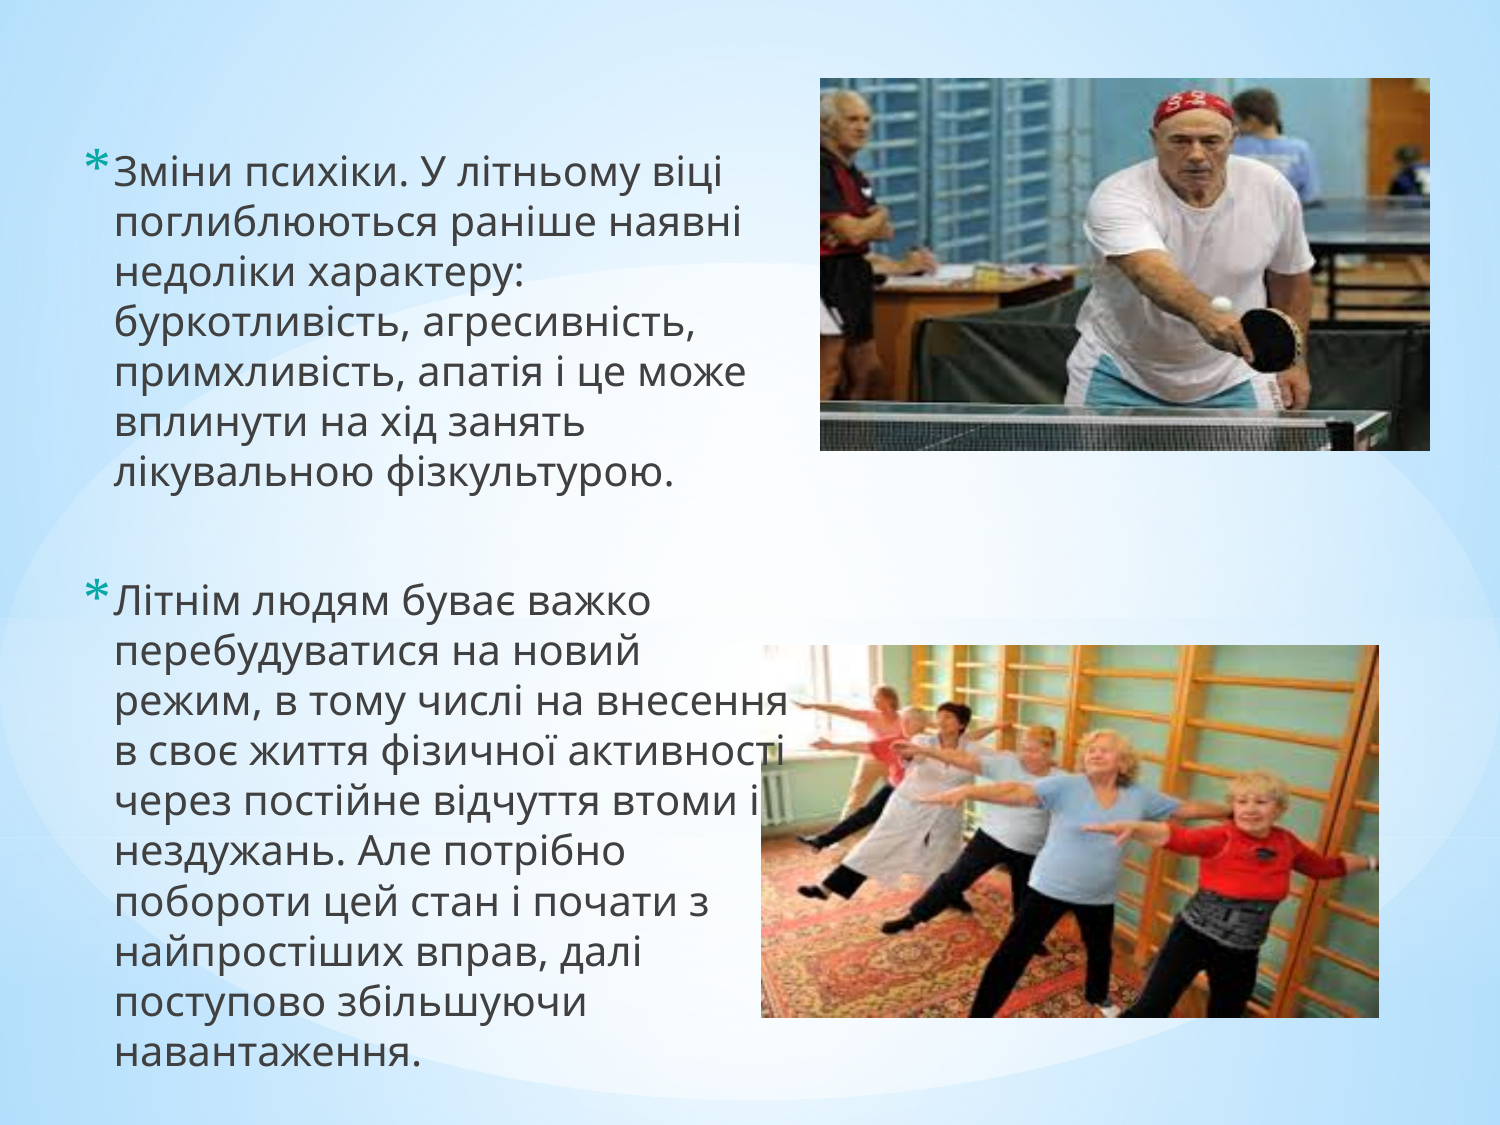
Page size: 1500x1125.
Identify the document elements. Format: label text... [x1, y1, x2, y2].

picture [761, 644, 1379, 1018]
picture [820, 77, 1430, 451]
list Зміни психіки. У літньому віці поглиблюються раніше наявні недоліки характеру: буркотливість, агресивність, примхливість, апатія і це може вплинути на хід занять лікувальною фізкультурою. Літнім людям буває важко перебудуватися на новий режим, в тому числі на внесення в своє життя фізичної активності через постійне відчуття втоми і нездужань. Але потрібно побороти цей стан і почати з найпростіших вправ, далі поступово збільшуючи навантаження. [61, 137, 809, 669]
